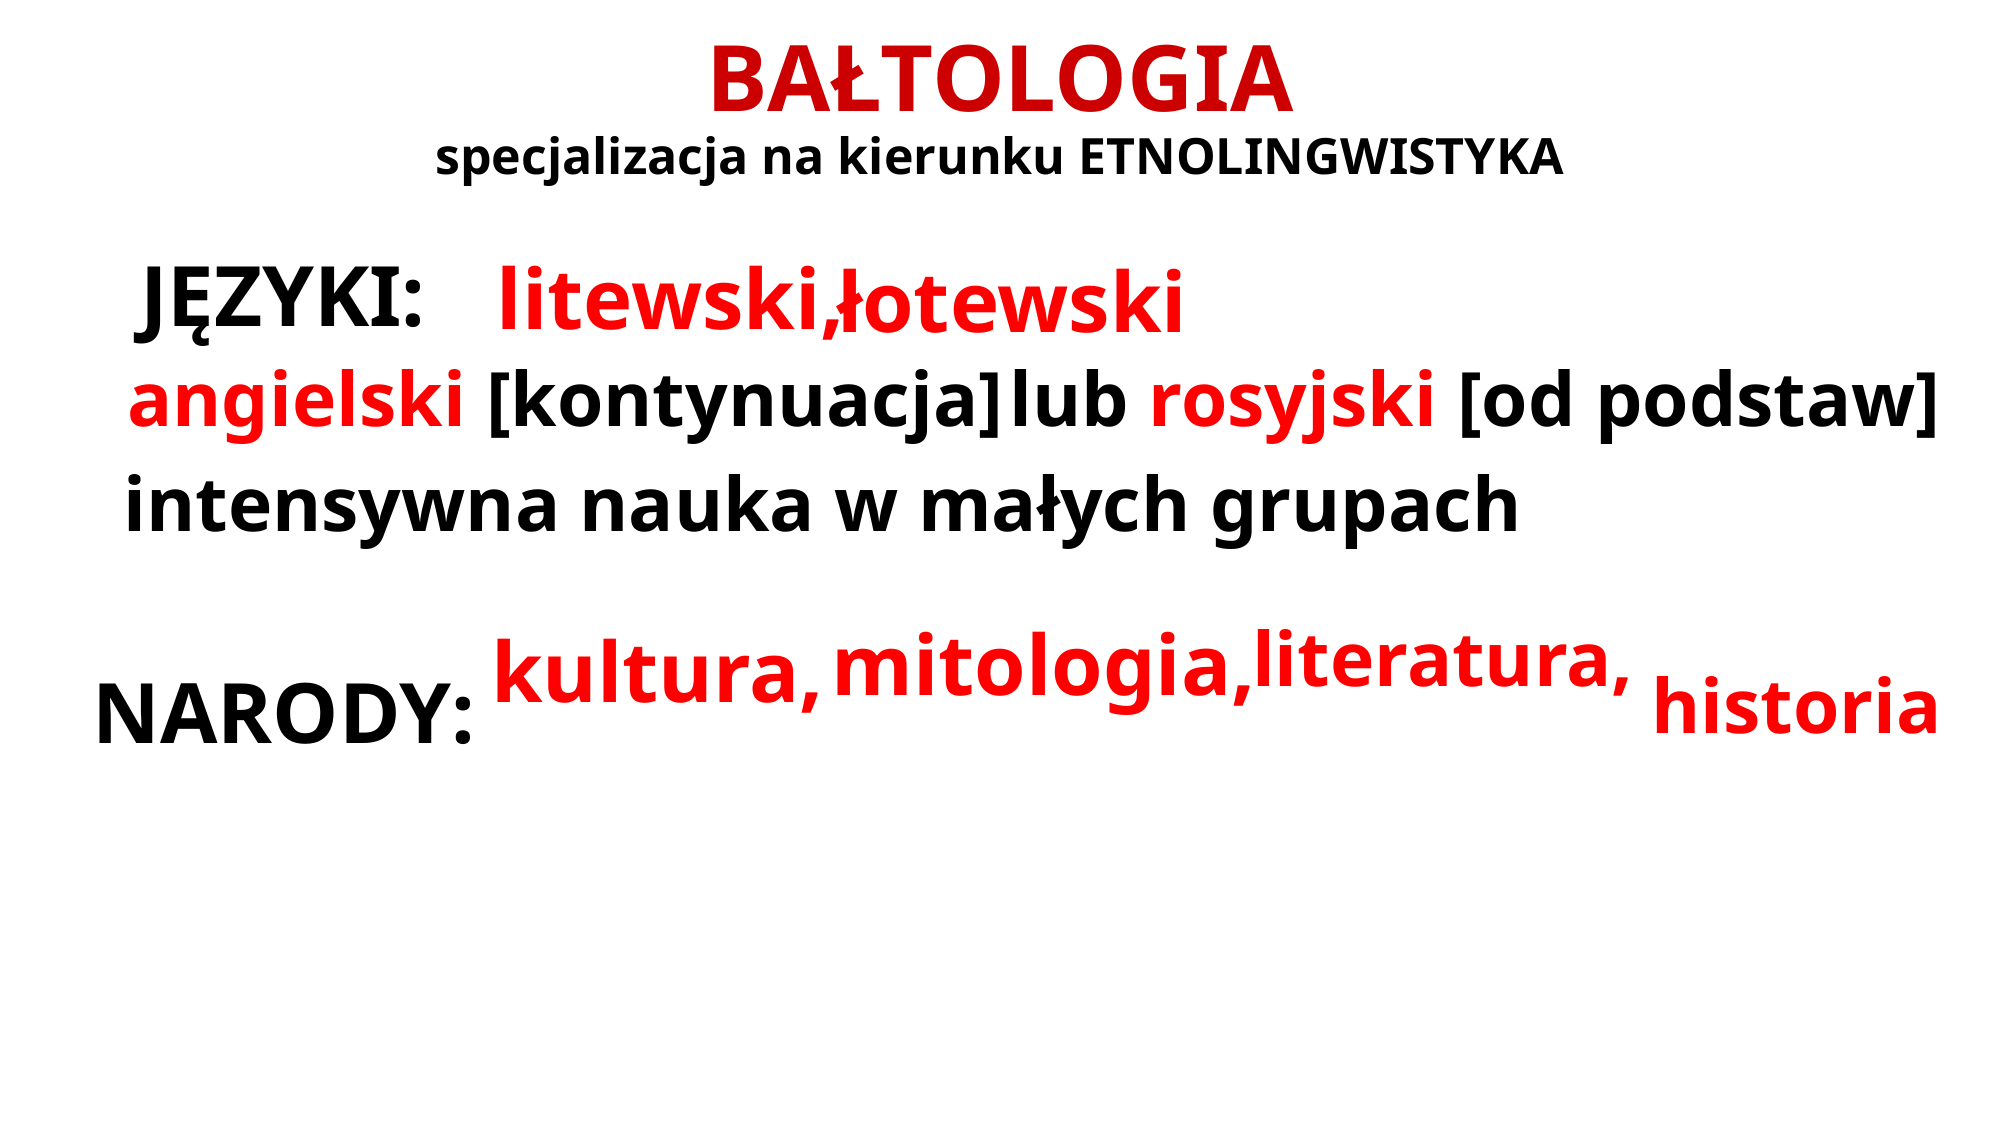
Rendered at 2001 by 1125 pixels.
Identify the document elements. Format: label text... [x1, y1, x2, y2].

text_box kultura, [476, 611, 839, 727]
text_box NARODY: [77, 653, 491, 768]
text_box historia [1636, 651, 1957, 756]
title BAŁTOLOGIA specjalizacja na kierunku ETNOLINGWISTYKA [137, 0, 1863, 218]
text_box litewski, [481, 239, 860, 344]
text_box angielski [kontynuacja] [112, 344, 994, 449]
text_box lub rosyjski [od podstaw] [994, 344, 1956, 450]
text_box mitologia, [816, 604, 1271, 719]
text_box JĘZYKI: [125, 236, 442, 344]
text_box łotewski [822, 241, 1203, 344]
text_box literatura, [1237, 604, 1649, 709]
text_box intensywna nauka w małych grupach [108, 449, 1537, 555]
